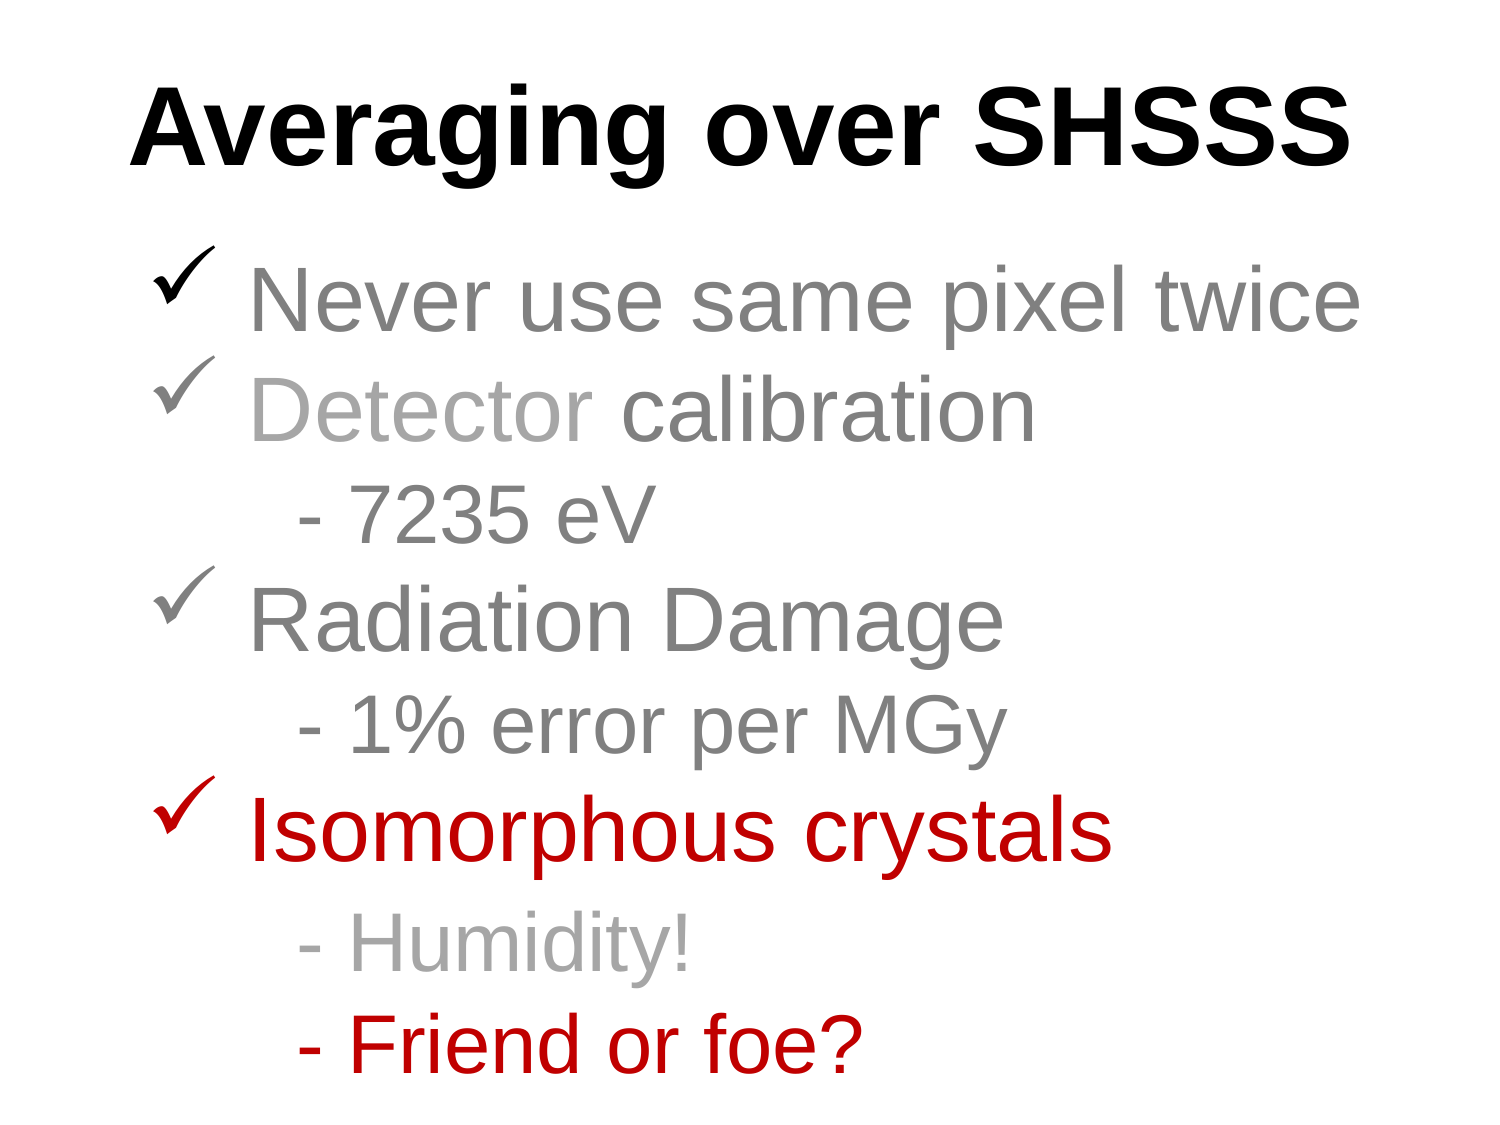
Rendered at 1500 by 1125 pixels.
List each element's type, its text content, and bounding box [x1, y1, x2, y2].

text_box Averaging over SHSSS [103, 0, 1378, 242]
text_box Never use same pixel twice Detector calibration - 7235 eV Radiation Damage - 1% error per MGy Isomorphous crystals - Humidity! - Friend or foe? [131, 232, 1381, 1098]
